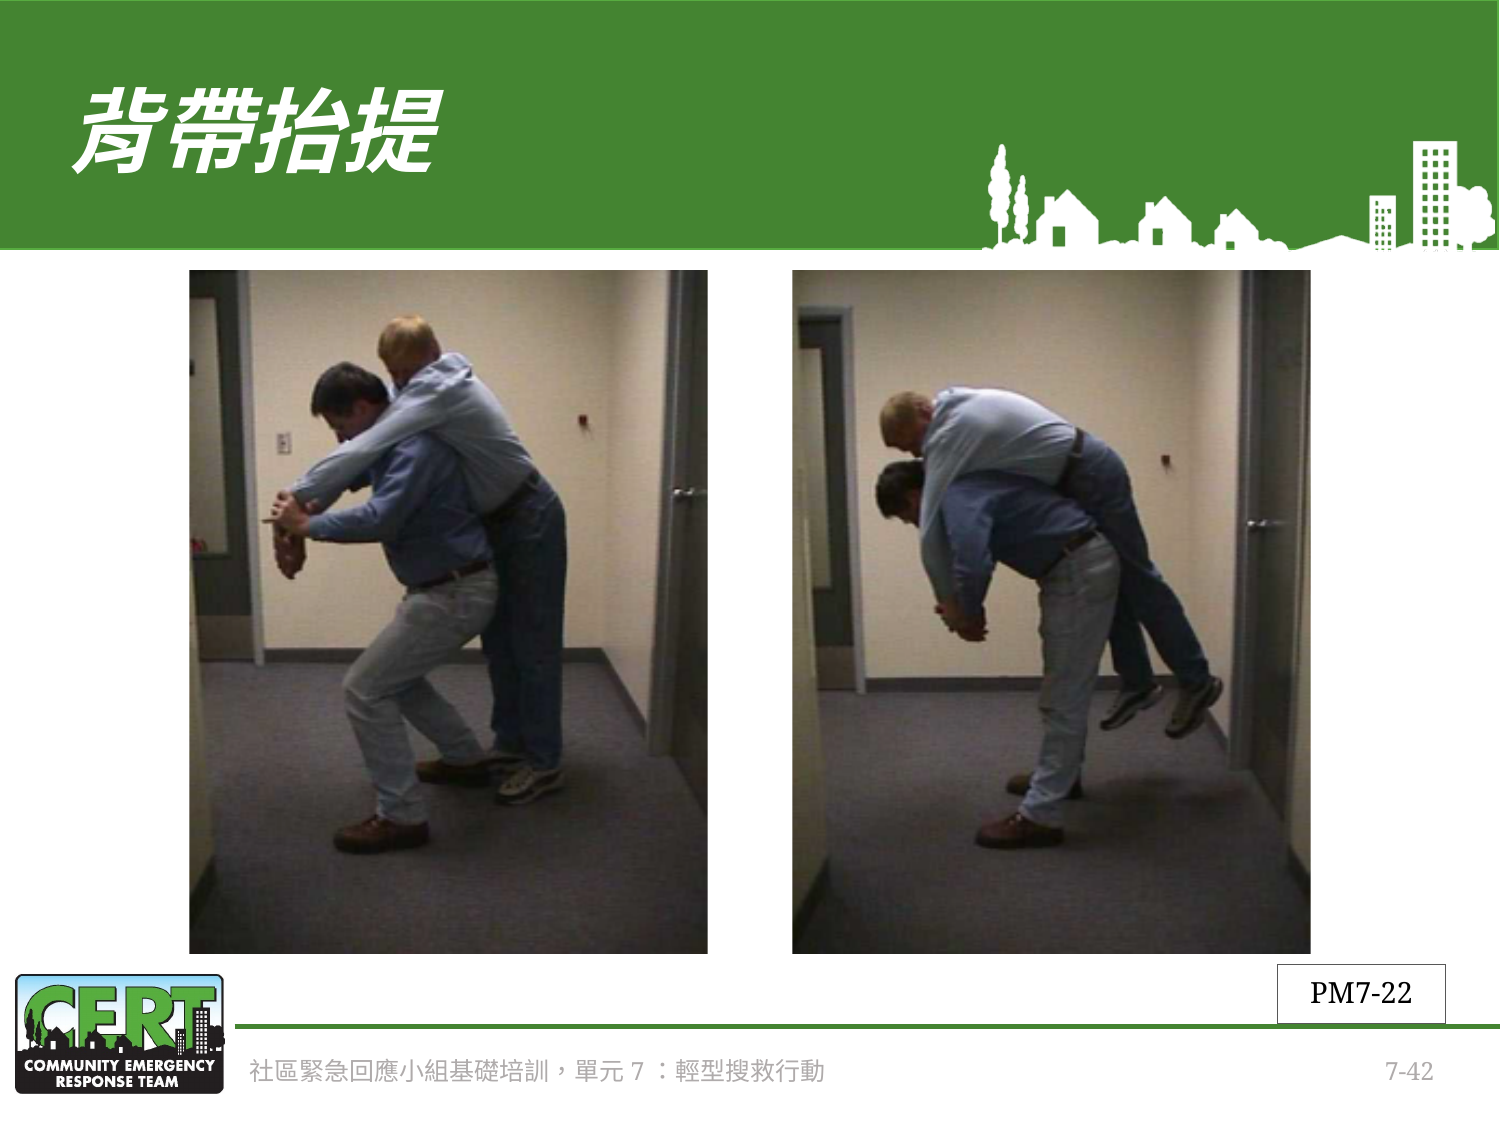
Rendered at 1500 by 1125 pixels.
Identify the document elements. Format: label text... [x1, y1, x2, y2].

list 7-42 [1153, 1047, 1450, 1098]
list 社區緊急回應小組基礎培訓，單元7：輕型搜救行動 [234, 1047, 1005, 1098]
picture [979, 133, 1500, 252]
list PM7-22 [1277, 964, 1446, 1024]
picture [14, 973, 225, 1094]
title 背帶抬提 [51, 52, 1005, 220]
picture [792, 270, 1311, 954]
picture [189, 270, 708, 954]
